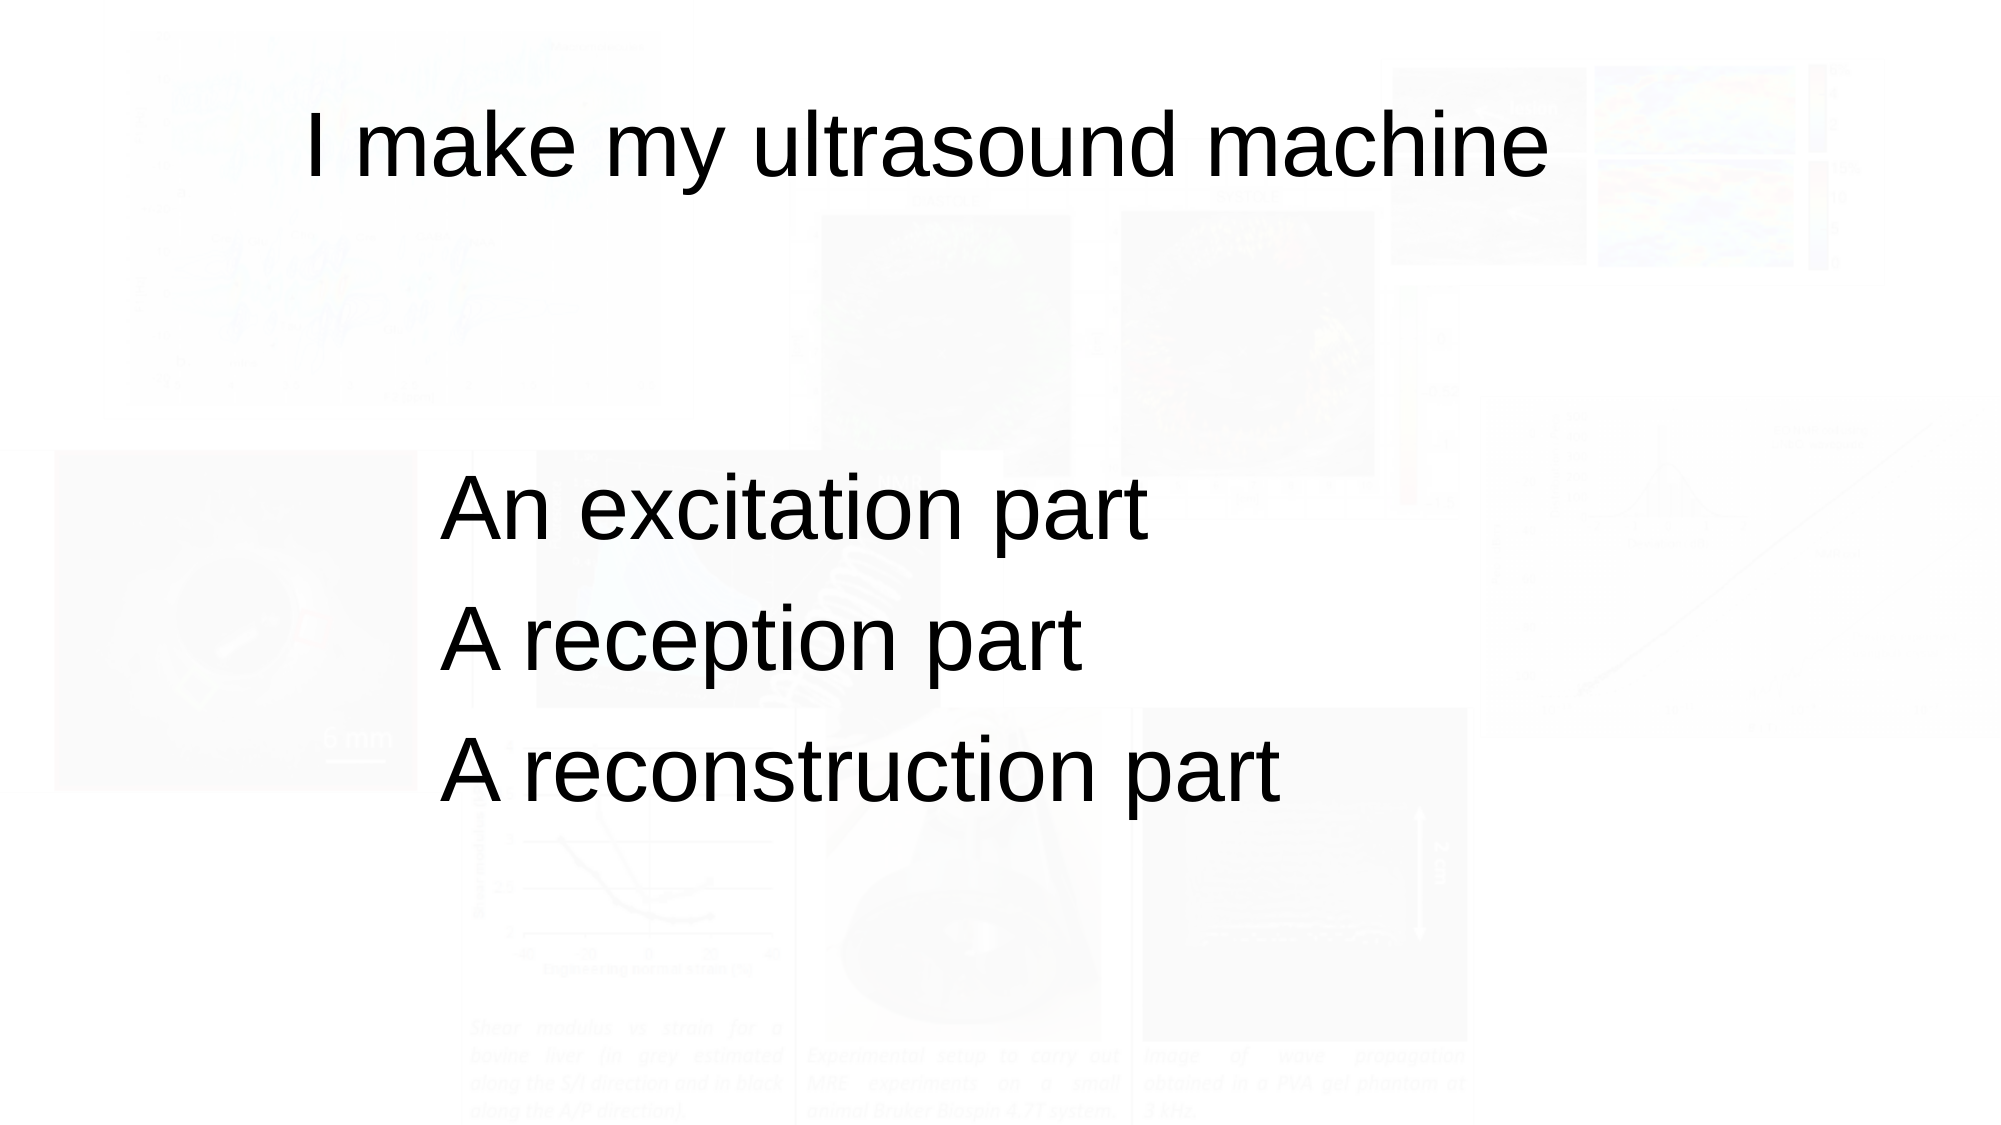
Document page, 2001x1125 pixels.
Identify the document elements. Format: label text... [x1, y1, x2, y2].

title I make my ultrasound machine [303, 53, 1588, 241]
subtitle An excitation part A reception part A reconstruction part [403, 445, 1488, 822]
